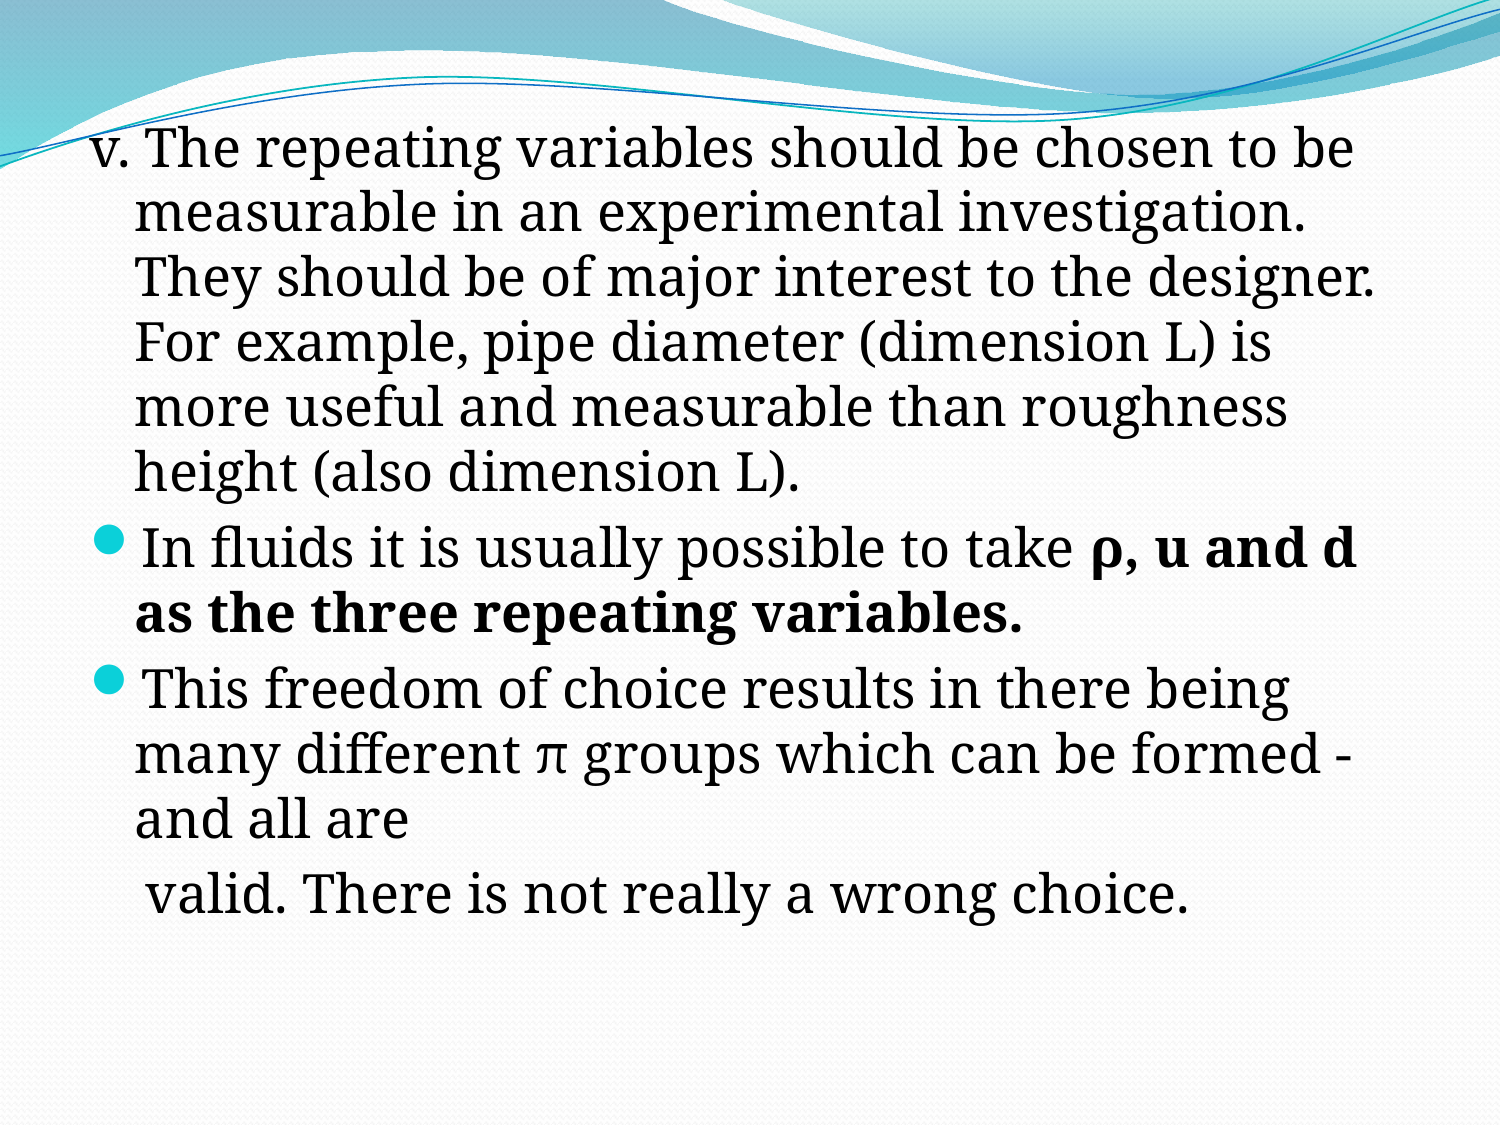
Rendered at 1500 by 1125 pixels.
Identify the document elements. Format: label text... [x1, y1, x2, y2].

list v. The repeating variables should be chosen to be measurable in an experimental investigation. They should be of major interest to the designer. For example, pipe diameter (dimension L) is more useful and measurable than roughness height (also dimension L). In fluids it is usually possible to take ρ, u and d as the three repeating variables. This freedom of choice results in there being many different π groups which can be formed - and all are valid. There is not really a wrong choice. [75, 105, 1425, 1038]
